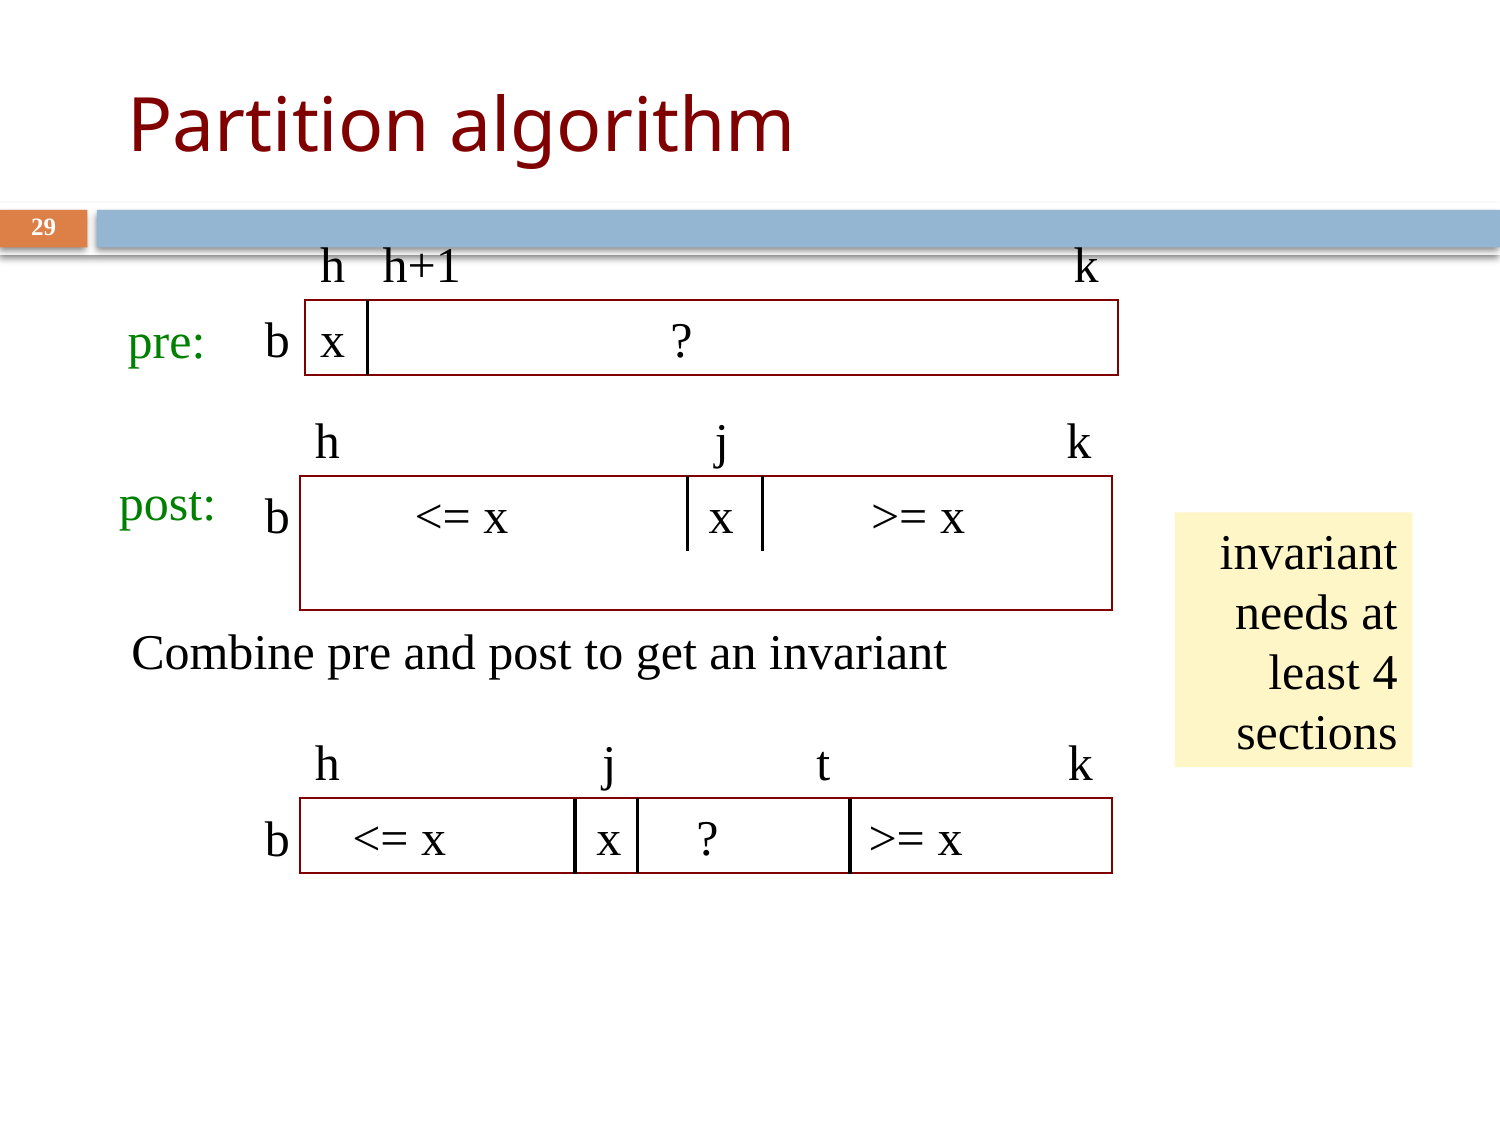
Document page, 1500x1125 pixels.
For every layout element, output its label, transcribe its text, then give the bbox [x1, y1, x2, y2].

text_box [249, 723, 1113, 876]
text_box b [250, 475, 293, 551]
slide_number 29 [0, 208, 88, 249]
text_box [305, 224, 1119, 377]
text_box invariant needs at least 4 sections [1174, 512, 1413, 768]
text_box Combine pre and post to get an invariant [116, 612, 963, 688]
title Partition algorithm [112, 43, 1388, 200]
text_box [299, 400, 1113, 552]
text_box pre: [113, 300, 221, 376]
text_box b [250, 299, 299, 375]
text_box post: [104, 463, 232, 538]
